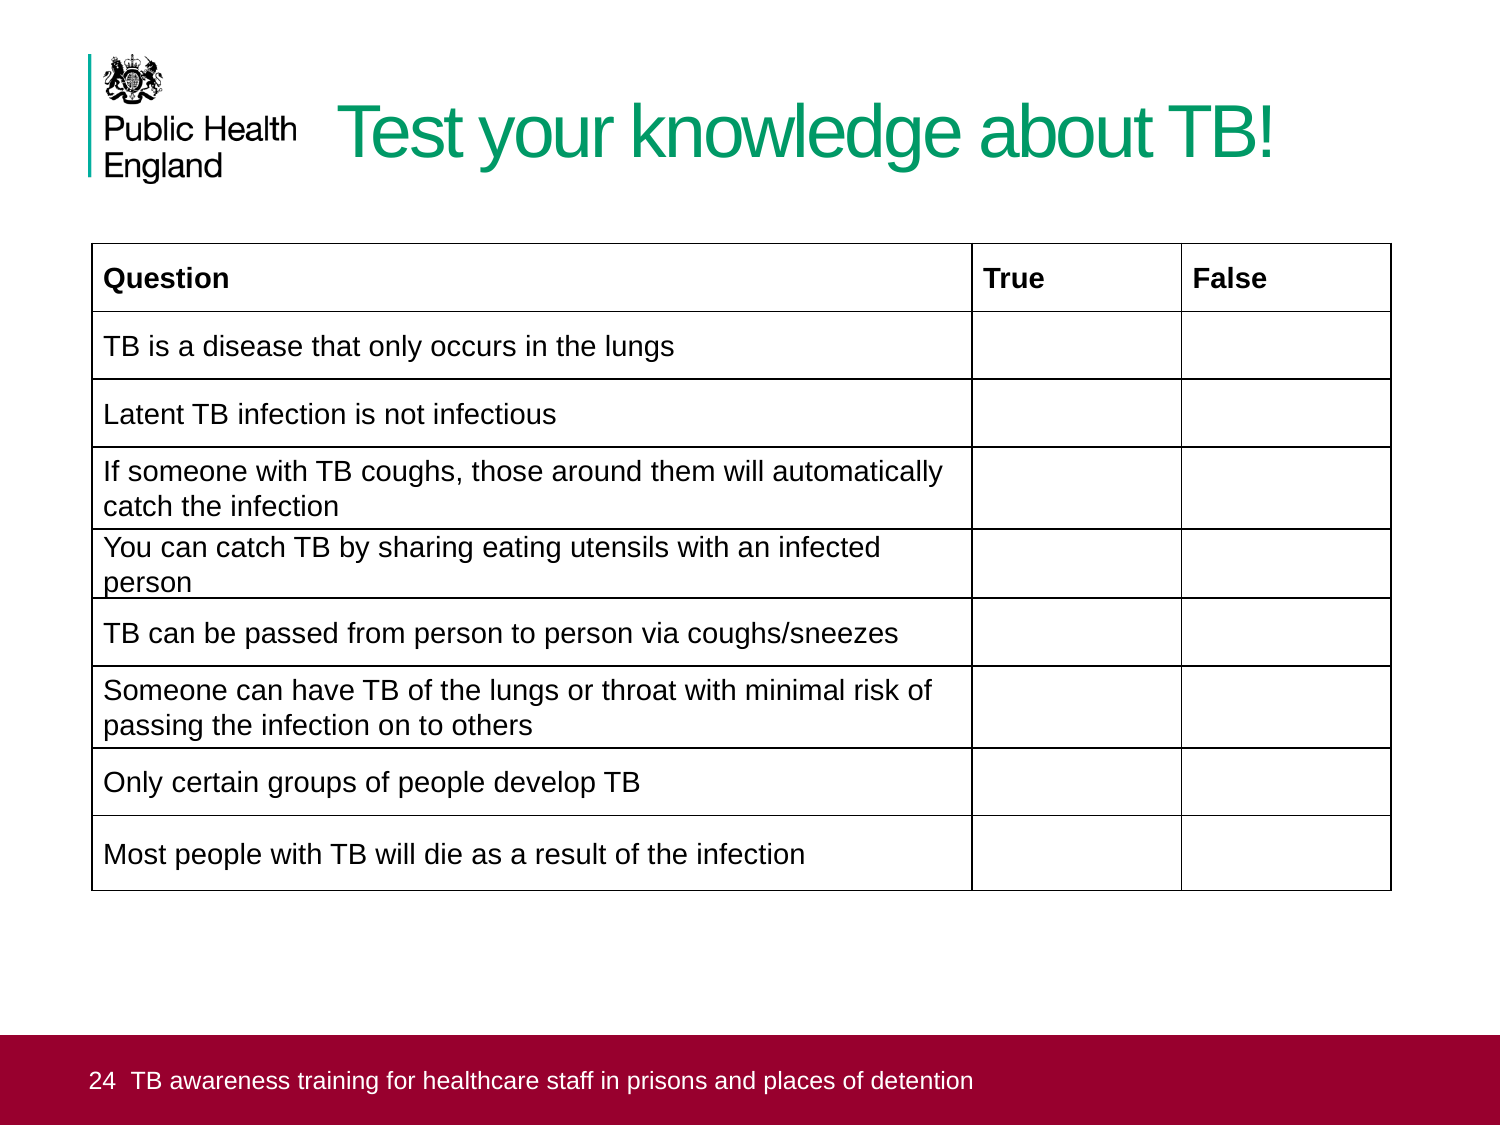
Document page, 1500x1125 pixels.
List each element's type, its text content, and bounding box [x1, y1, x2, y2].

title Test your knowledge about TB! [336, 90, 1424, 197]
picture [91, 229, 1409, 896]
picture [88, 54, 296, 184]
slide_number 24 TB awareness training for healthcare staff in prisons and places of detention [0, 1035, 1500, 1125]
